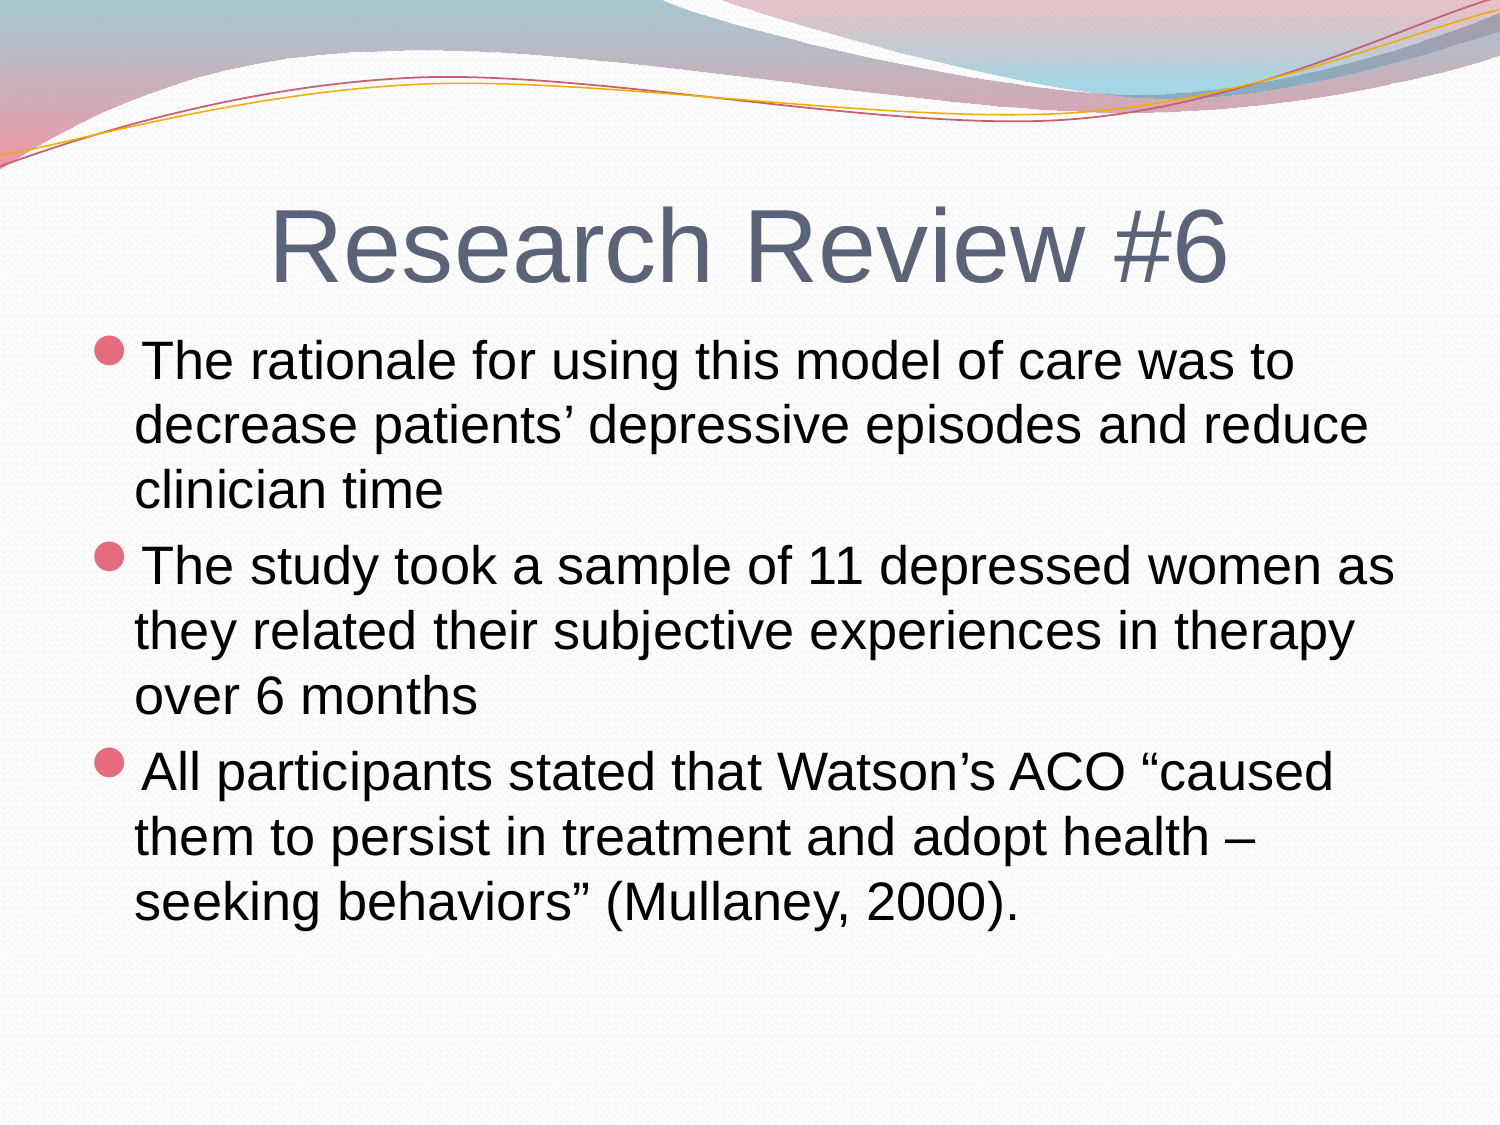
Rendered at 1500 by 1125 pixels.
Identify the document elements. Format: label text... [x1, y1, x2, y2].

title Research Review #6 [74, 115, 1426, 304]
list The rationale for using this model of care was to decrease patients’ depressive episodes and reduce clinician time The study took a sample of 11 depressed women as they related their subjective experiences in therapy over 6 months All participants stated that Watson’s ACO “caused them to persist in treatment and adopt health –seeking behaviors” (Mullaney, 2000). [74, 317, 1426, 1038]
